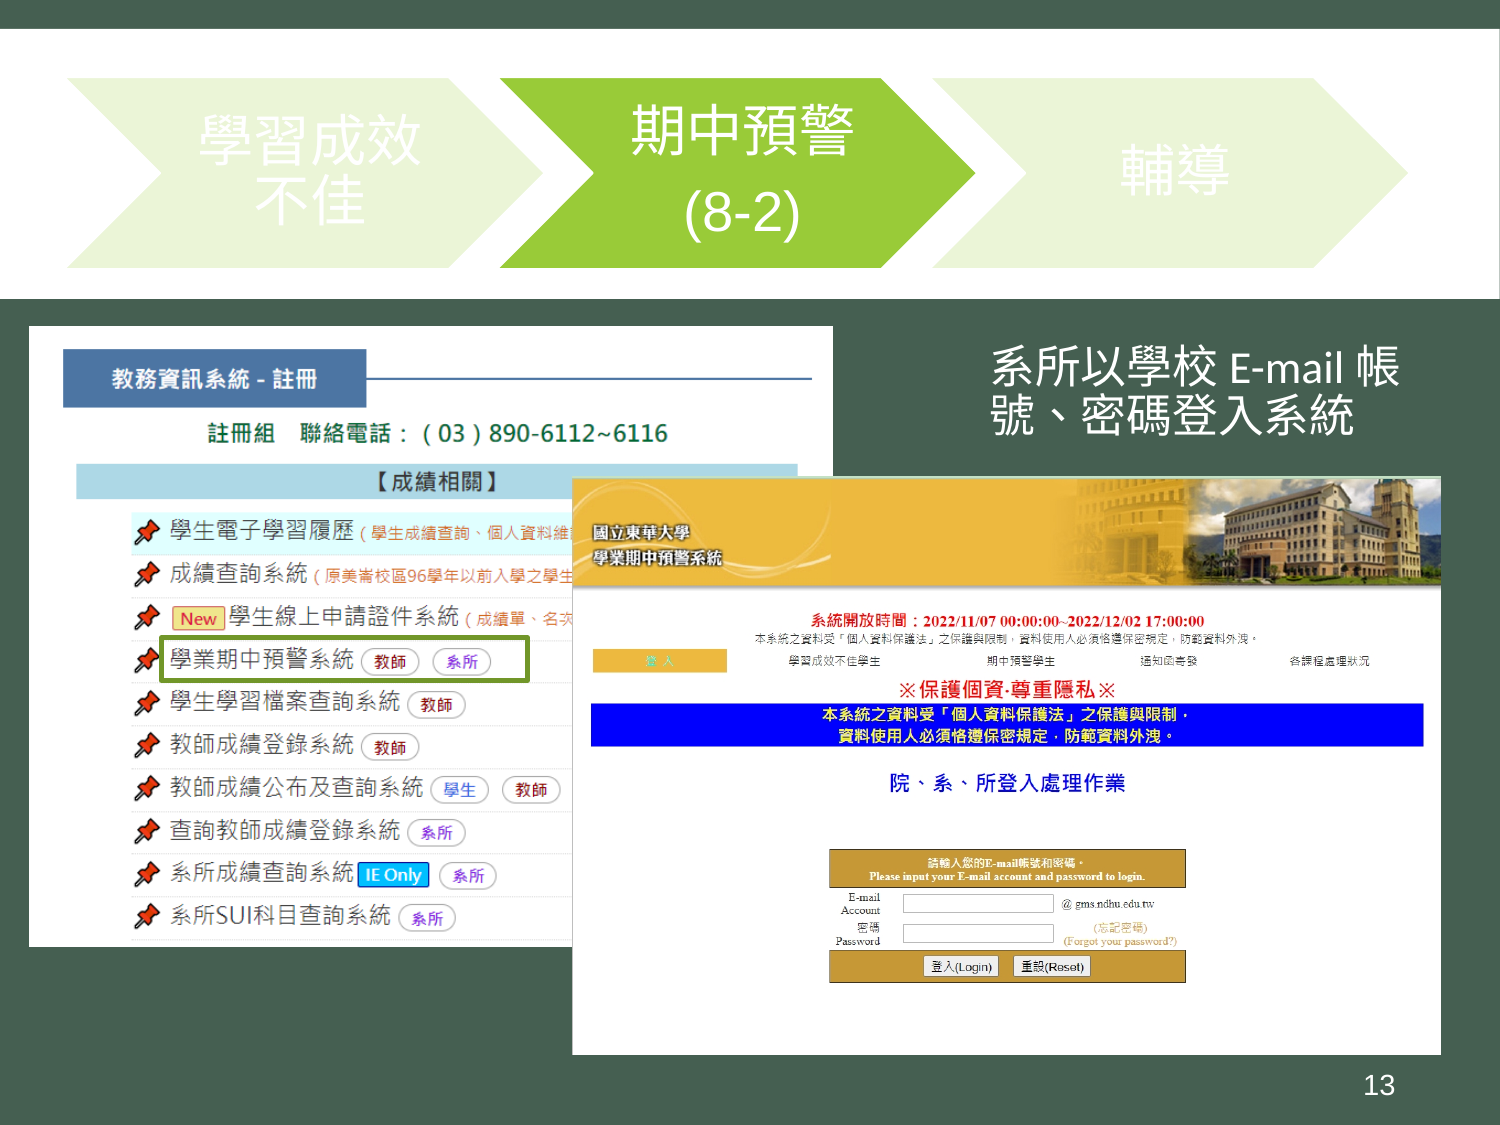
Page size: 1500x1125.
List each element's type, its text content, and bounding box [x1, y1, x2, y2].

list 系所以學校E-mail帳號、密碼登入系統 [974, 336, 1422, 467]
slide_number 13 [1355, 1053, 1473, 1114]
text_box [63, 60, 1411, 286]
picture [29, 326, 1441, 1055]
